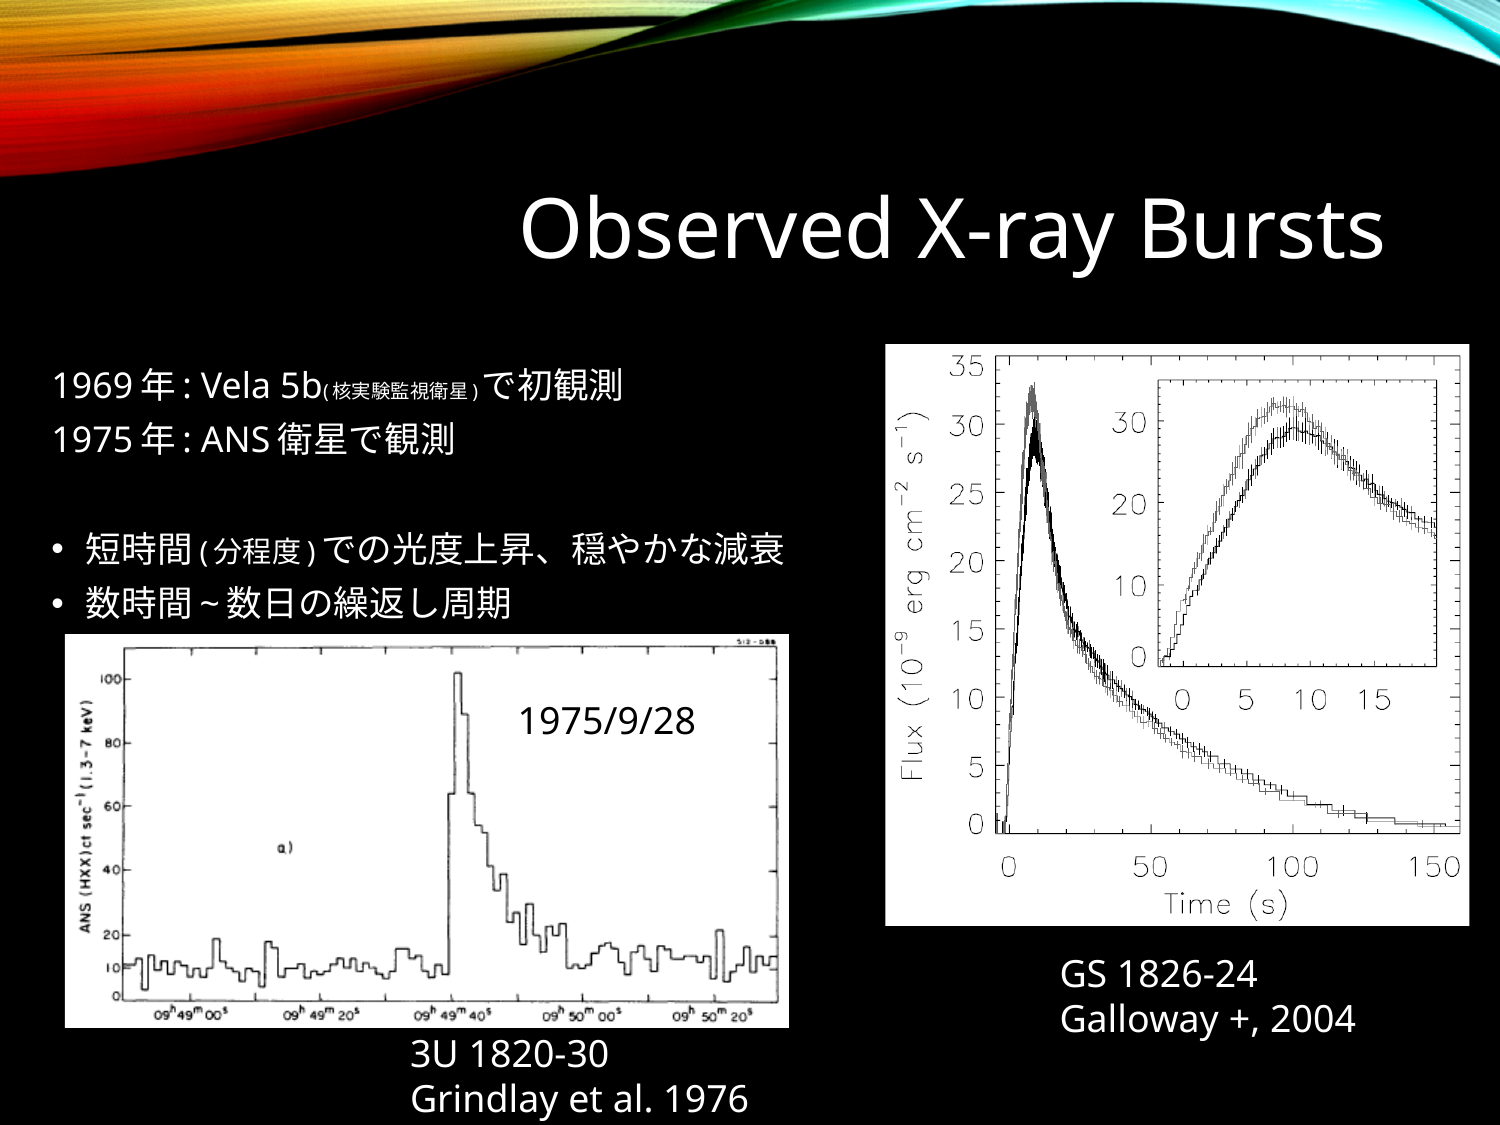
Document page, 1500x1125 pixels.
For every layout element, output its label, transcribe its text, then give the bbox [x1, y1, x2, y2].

text_box GS 1826-24 Galloway +, 2004 [1044, 942, 1470, 1048]
text_box 3U 1820-30 Grindlay et al. 1976 [395, 1022, 820, 1125]
picture [0, 0, 1500, 178]
list 1969年: Vela 5b(核実験監視衛星)で初観測 1975年: ANS衛星で観測 短時間(分程度)での光度上昇、穏やかな減衰 数時間~数日の繰返し周期 [36, 360, 852, 635]
picture [885, 344, 1470, 926]
title Observed X-ray Bursts [356, 125, 1403, 338]
picture [64, 634, 790, 1028]
